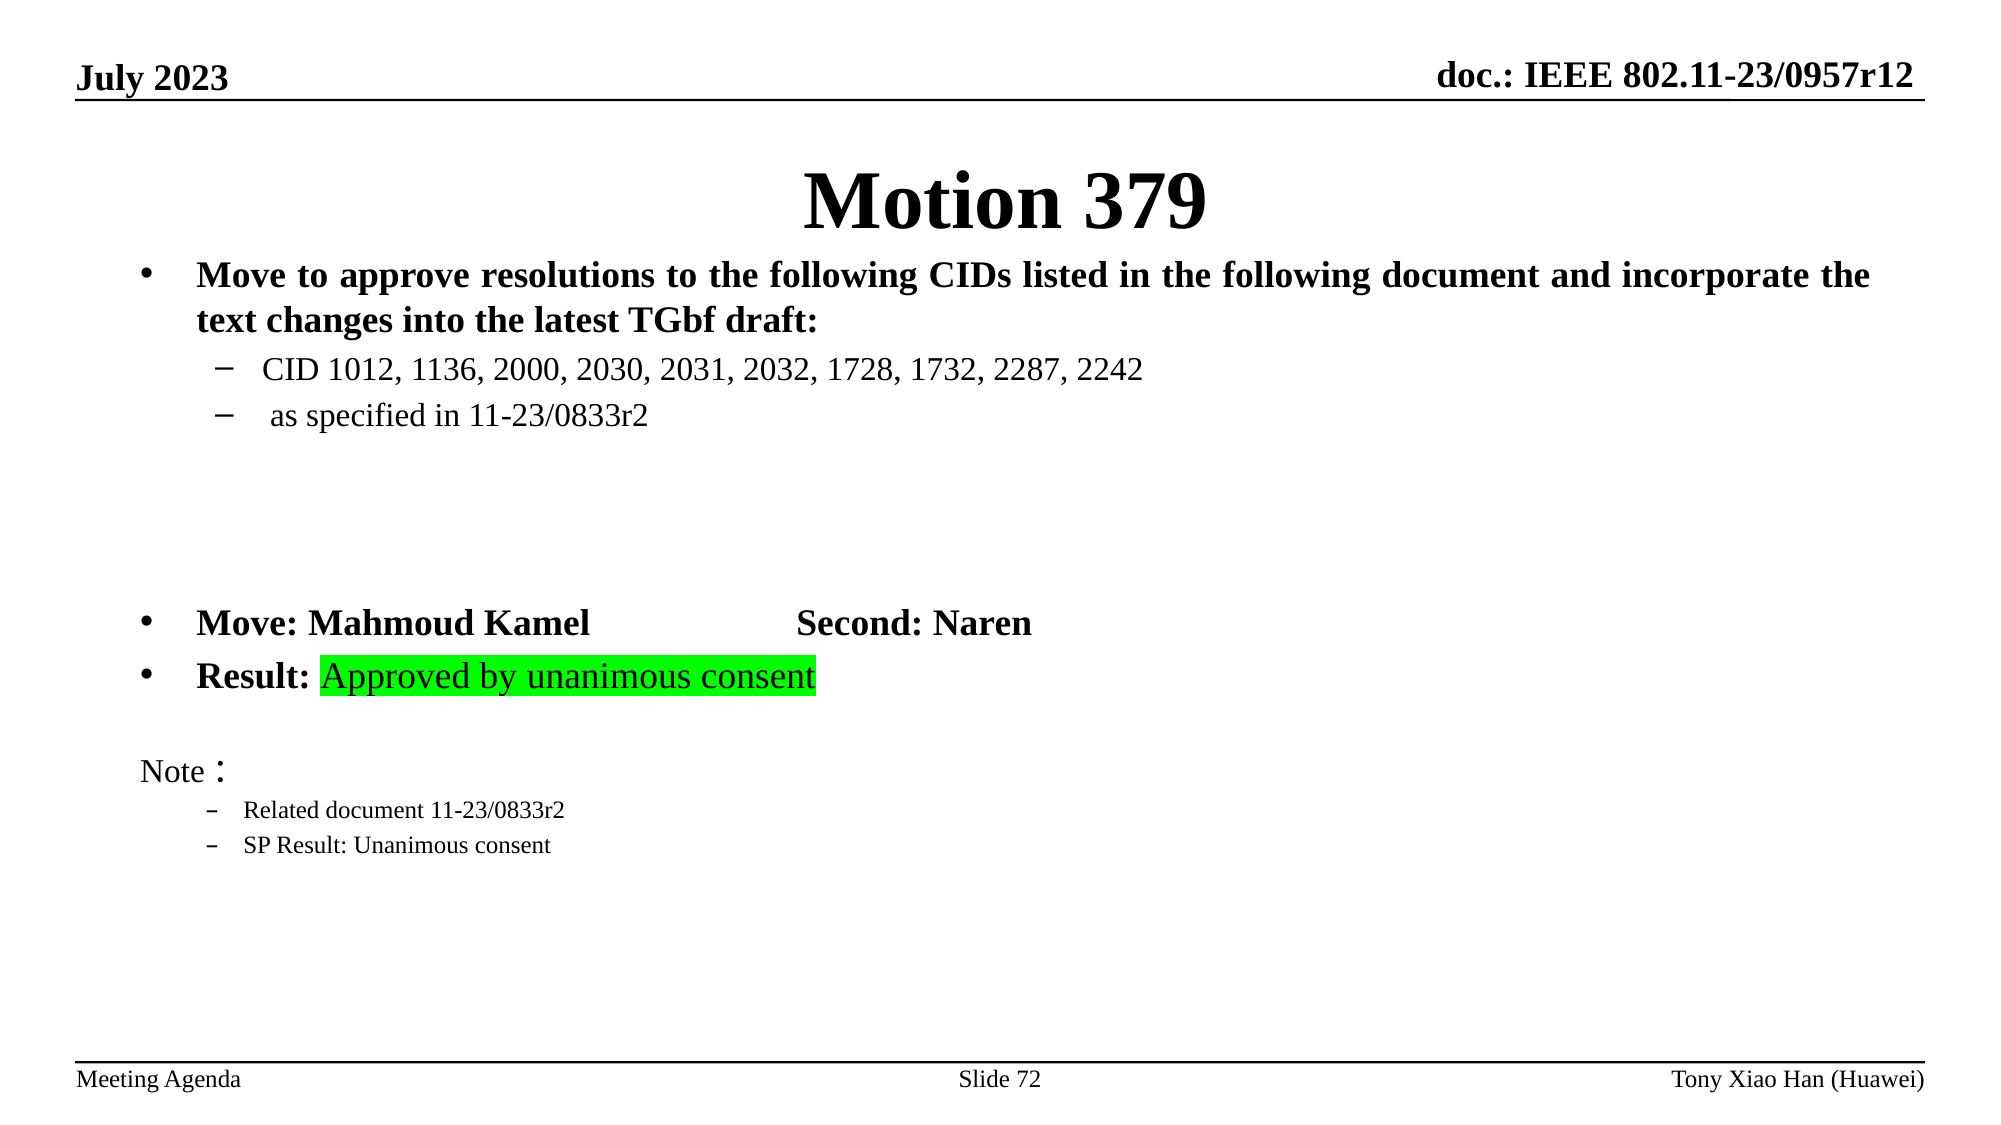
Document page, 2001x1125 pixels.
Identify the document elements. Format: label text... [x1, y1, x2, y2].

text_box Motion 379 [368, 137, 1644, 212]
text_box Move to approve resolutions to the following CIDs listed in the following document and incorporate the text changes into the latest TGbf draft: CID 1012, 1136, 2000, 2030, 2031, 2032, 1728, 1732, 2287, 2242 as specified in 11-23/0833r2 Move: Mahmoud Kamel Second: Naren Result: Approved by unanimous consent Note： Related document 11-23/0833r2 SP Result: Unanimous consent [125, 212, 1888, 900]
